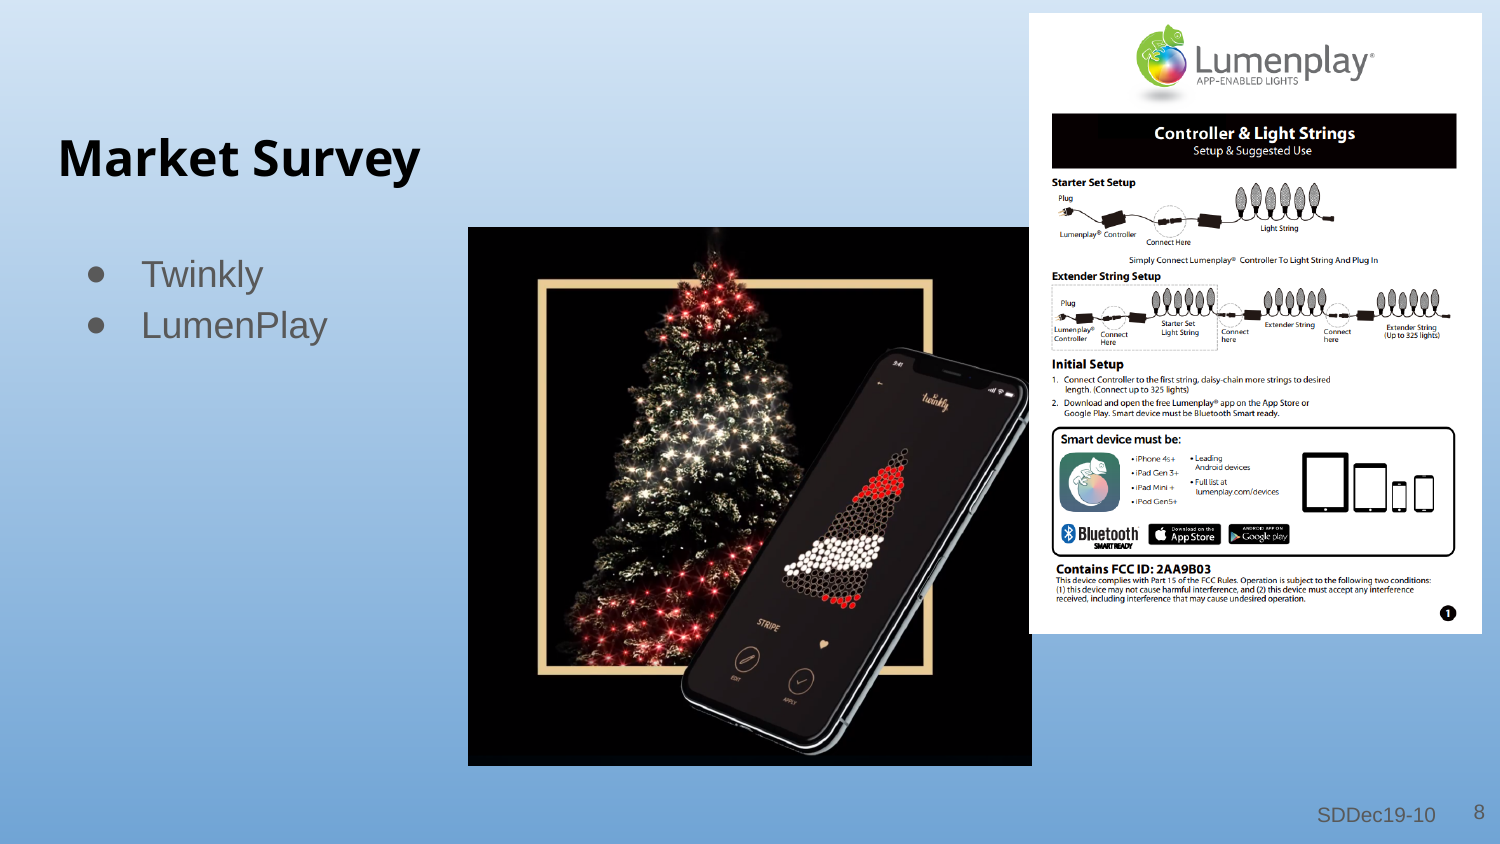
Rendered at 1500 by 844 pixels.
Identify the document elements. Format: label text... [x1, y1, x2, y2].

title Market Survey [42, 77, 503, 202]
list Twinkly LumenPlay [51, 227, 467, 750]
text_box SDDec19-10 [1301, 787, 1457, 836]
picture [468, 12, 1482, 766]
slide_number ‹#› [1337, 779, 1500, 844]
